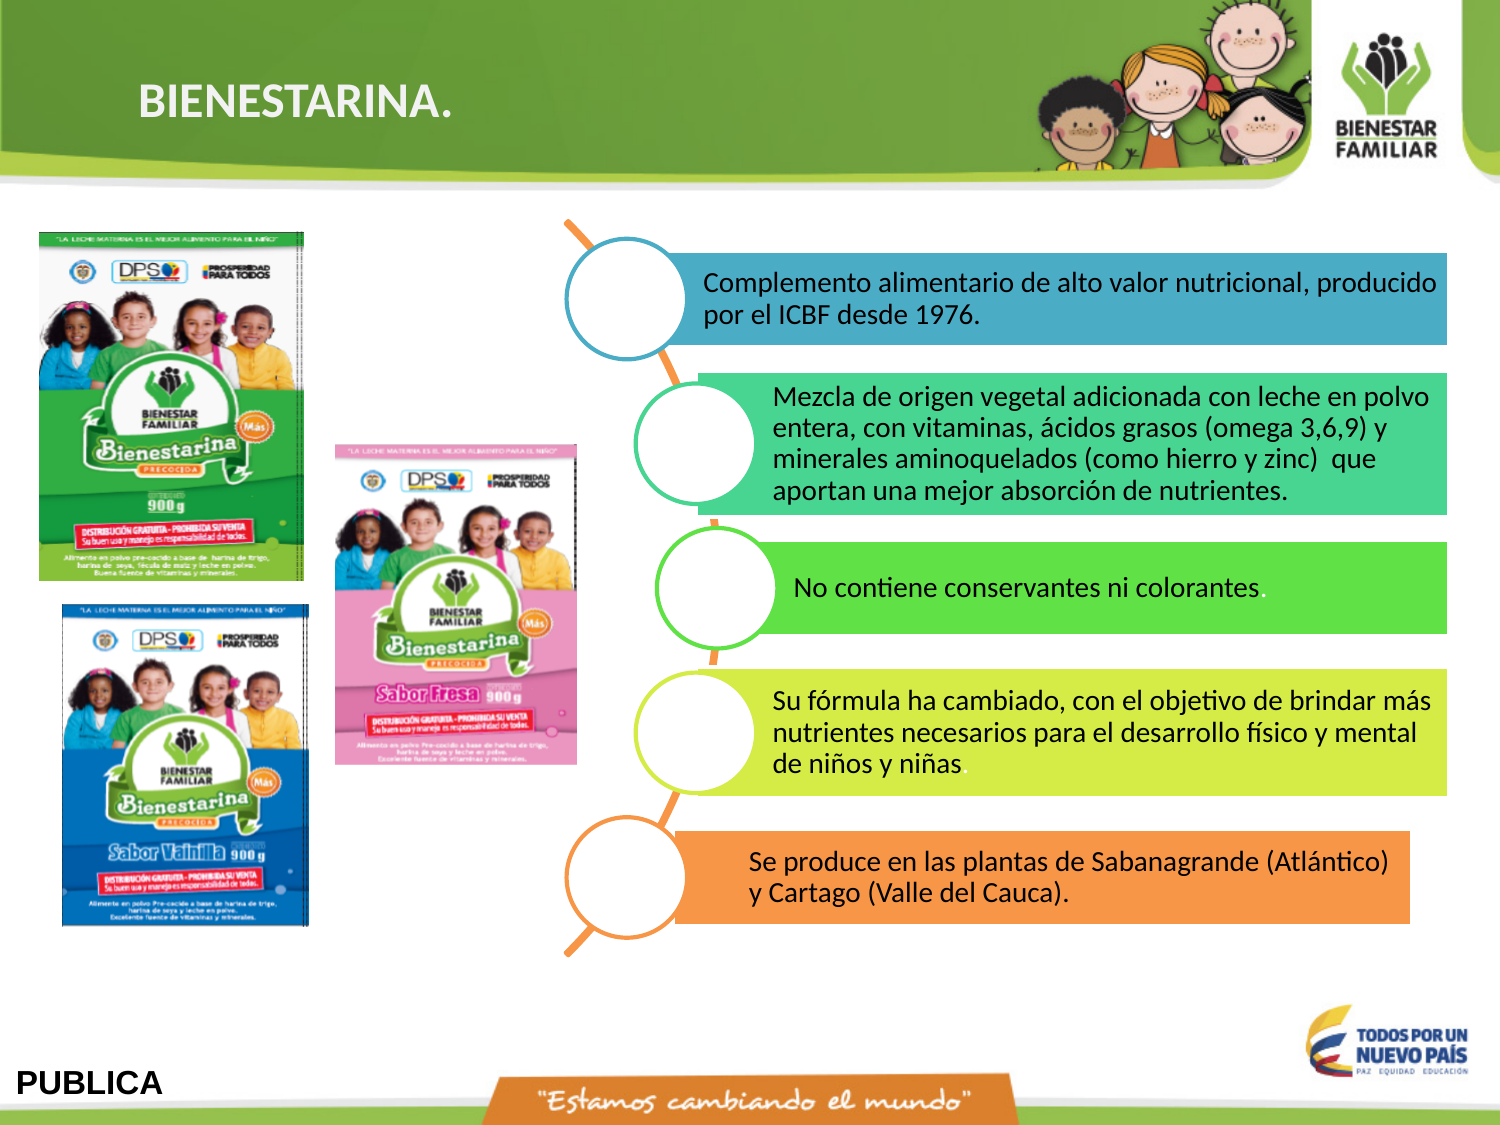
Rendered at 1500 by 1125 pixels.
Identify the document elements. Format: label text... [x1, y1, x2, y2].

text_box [553, 202, 1460, 974]
text_box BIENESTARINA. [123, 0, 943, 160]
picture [0, 0, 1500, 1125]
text_box PUBLICA [0, 1053, 179, 1109]
